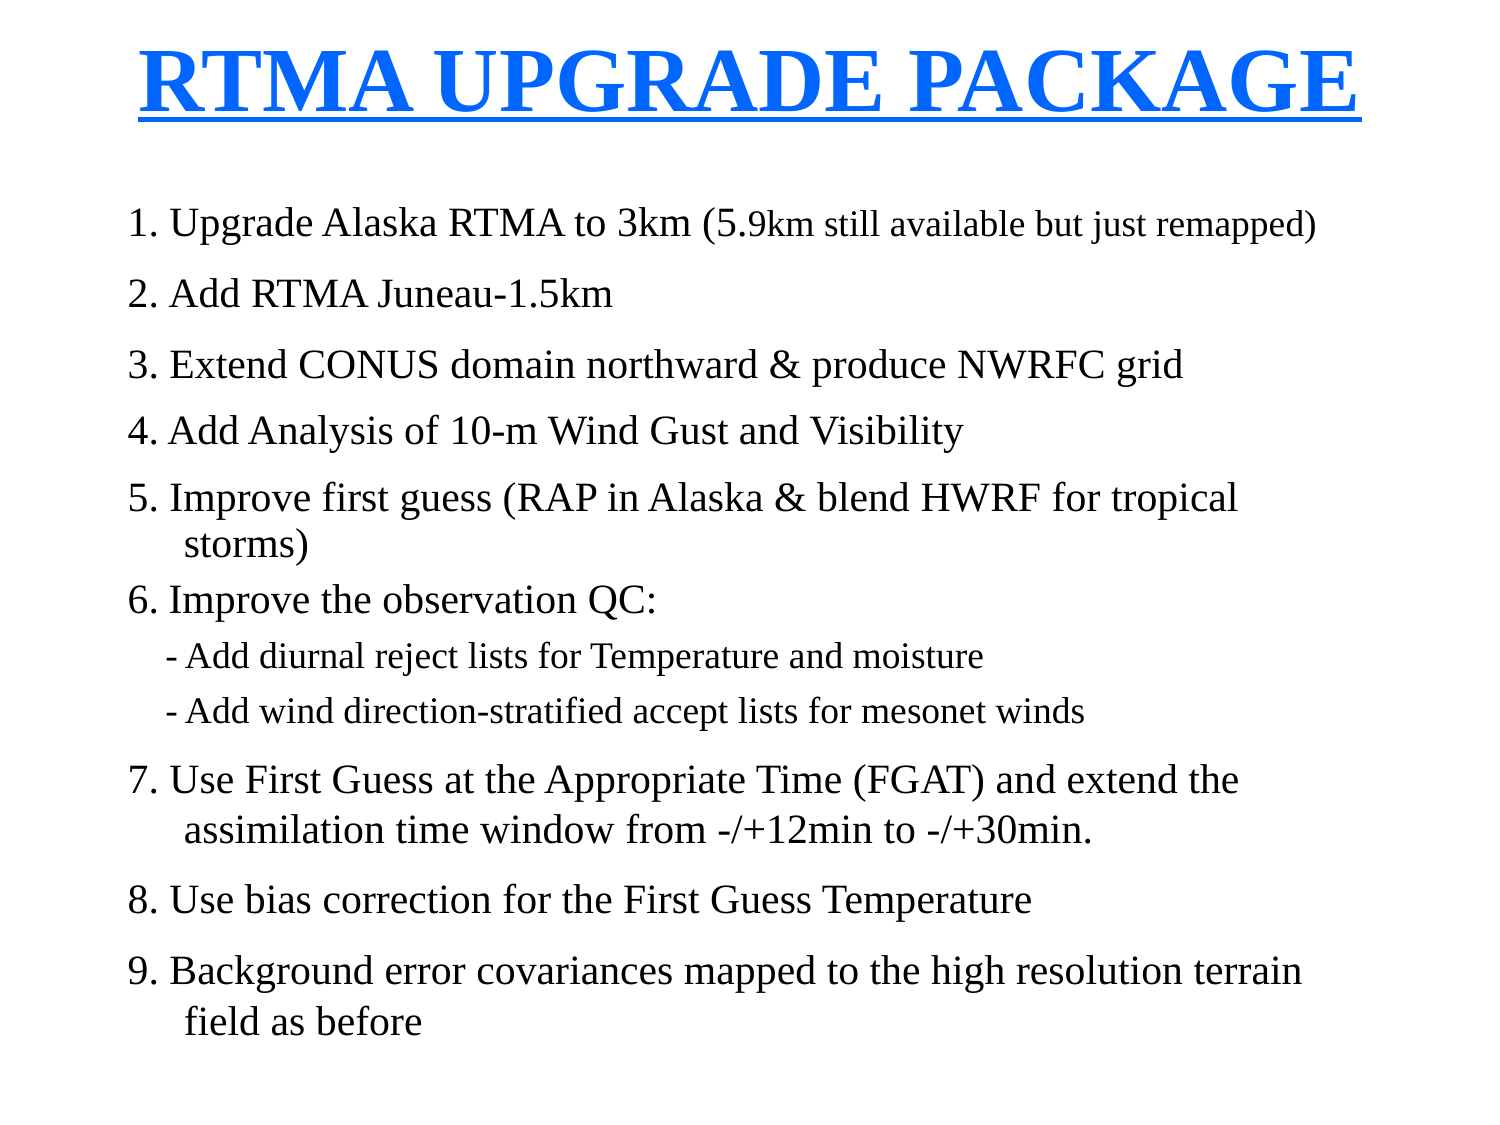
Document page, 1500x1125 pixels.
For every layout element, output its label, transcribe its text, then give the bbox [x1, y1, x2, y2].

title RTMA UPGRADE PACKAGE [112, 0, 1388, 151]
list 1. Upgrade Alaska RTMA to 3km (5.9km still available but just remapped) 2. Add RTMA Juneau-1.5km 3. Extend CONUS domain northward & produce NWRFC grid 4. Add Analysis of 10-m Wind Gust and Visibility 5. Improve first guess (RAP in Alaska & blend HWRF for tropical storms) 6. Improve the observation QC: - Add diurnal reject lists for Temperature and moisture - Add wind direction-stratified accept lists for mesonet winds 7. Use First Guess at the Appropriate Time (FGAT) and extend the assimilation time window from -/+12min to -/+30min. 8. Use bias correction for the First Guess Temperature 9. Background error covariances mapped to the high resolution terrain field as before [112, 187, 1388, 1026]
